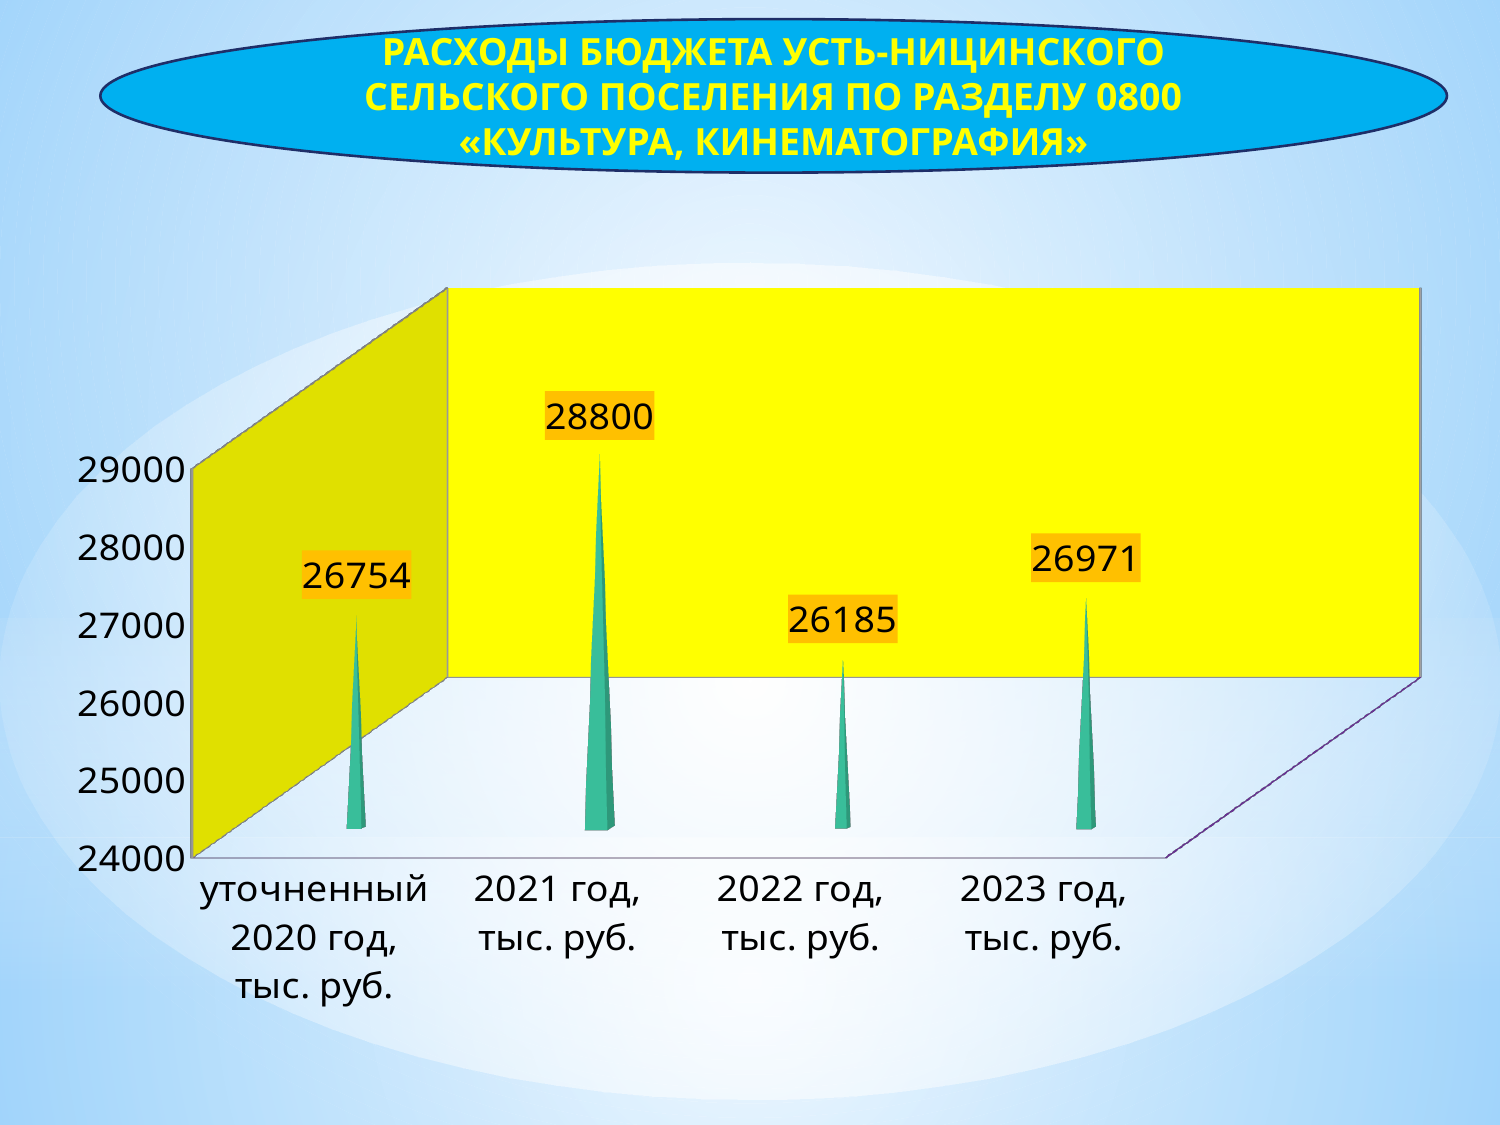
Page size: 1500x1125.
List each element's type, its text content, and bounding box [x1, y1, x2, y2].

chart [41, 266, 1436, 1010]
text_box РАСХОДЫ БЮДЖЕТА УСТЬ-НИЦИНСКОГО СЕЛЬСКОГО ПОСЕЛЕНИЯ ПО РАЗДЕЛУ 0800 «КУЛЬТУРА, КИНЕМАТОГРАФИЯ» [99, 17, 1449, 174]
